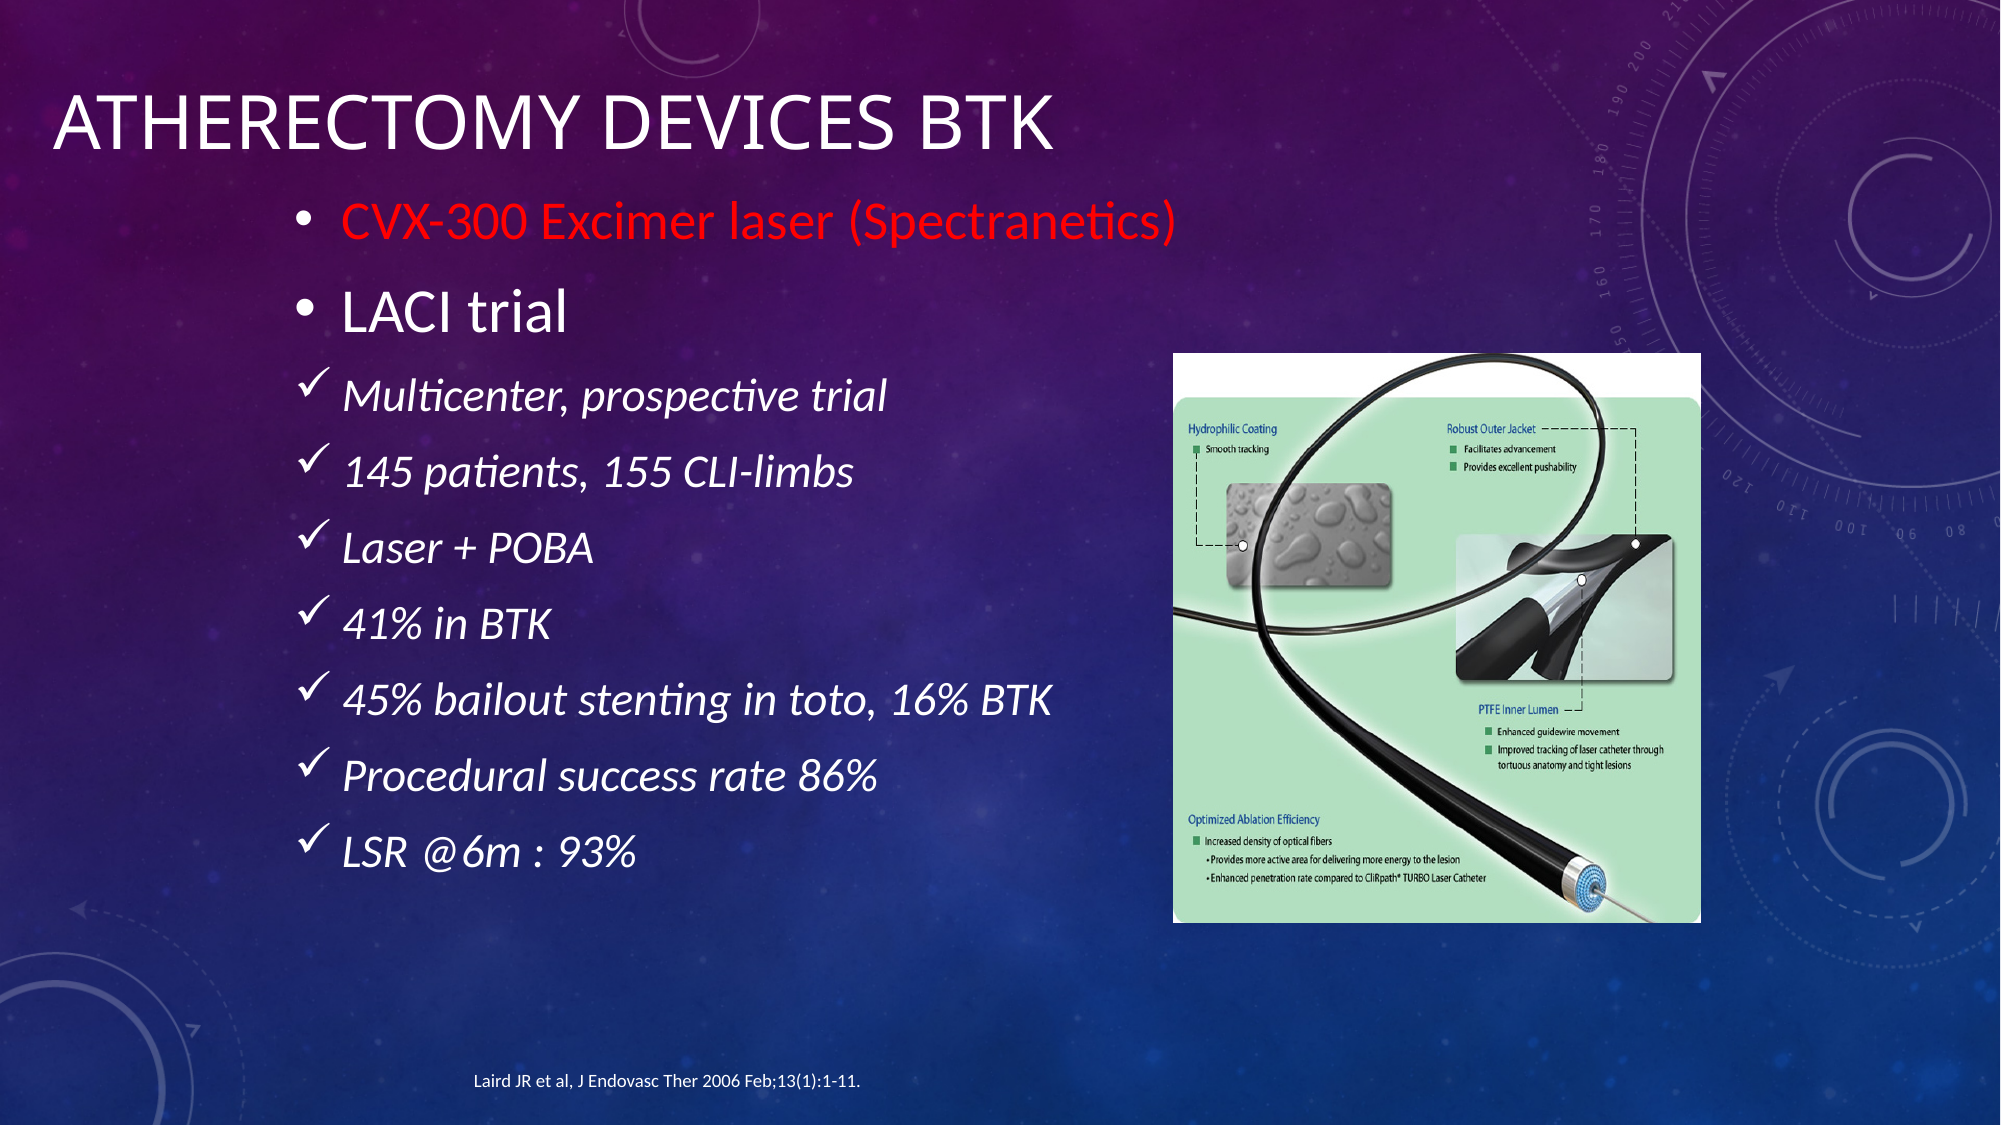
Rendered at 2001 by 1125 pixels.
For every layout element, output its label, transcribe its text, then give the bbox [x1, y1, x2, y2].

picture [0, 0, 2001, 1125]
text_box Laird JR et al, J Endovasc Ther 2006 Feb;13(1):1-11. [459, 1061, 1212, 1099]
title Atherectomy Devices BTK [38, 0, 1701, 239]
list CVX-300 Excimer laser (Spectranetics) LACI trial Multicenter, prospective trial 145 patients, 155 CLI-limbs Laser + POBA 41% in BTK 45% bailout stenting in toto, 16% BTK Procedural success rate 86% LSR @6m : 93% [279, 176, 1574, 891]
